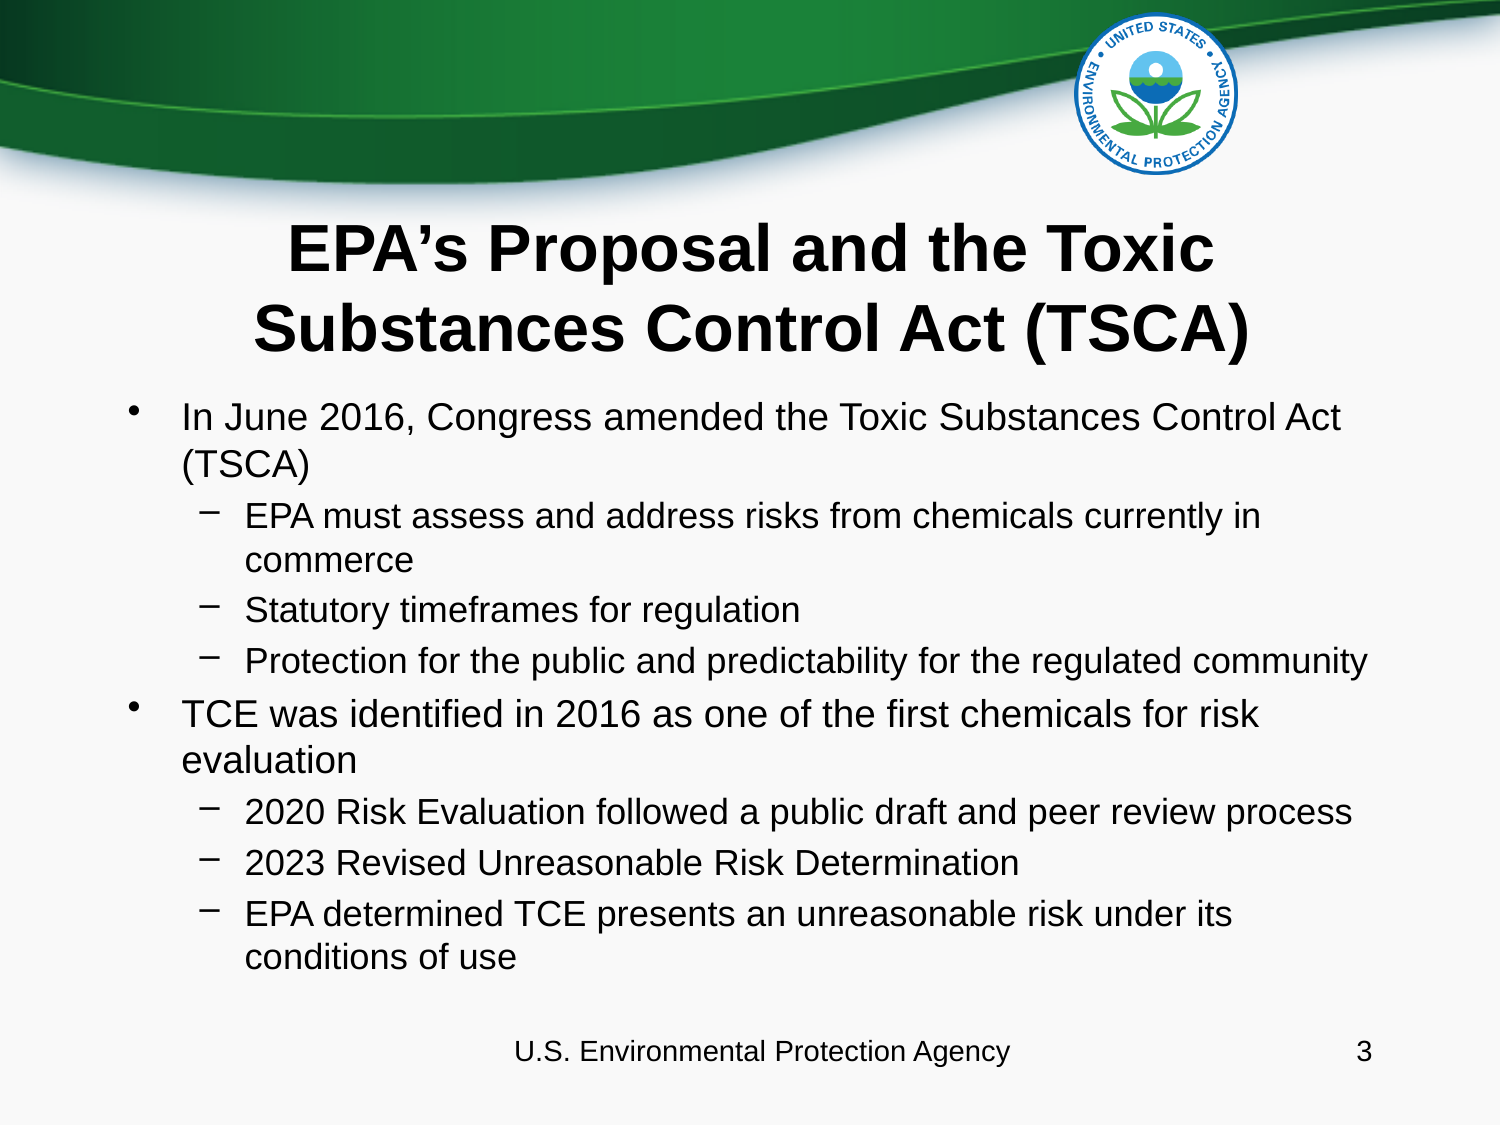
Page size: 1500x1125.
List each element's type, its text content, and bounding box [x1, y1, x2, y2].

footer U.S. Environmental Protection Agency [312, 1024, 1213, 1101]
slide_number 3 [1213, 1024, 1388, 1101]
list In June 2016, Congress amended the Toxic Substances Control Act (TSCA) EPA must assess and address risks from chemicals currently in commerce Statutory timeframes for regulation Protection for the public and predictability for the regulated community TCE was identified in 2016 as one of the first chemicals for risk evaluation 2020 Risk Evaluation followed a public draft and peer review process 2023 Revised Unreasonable Risk Determination EPA determined TCE presents an unreasonable risk under its conditions of use [112, 384, 1388, 1007]
title EPA’s Proposal and the Toxic Substances Control Act (TSCA) [136, 203, 1368, 367]
picture [0, 0, 1500, 1125]
